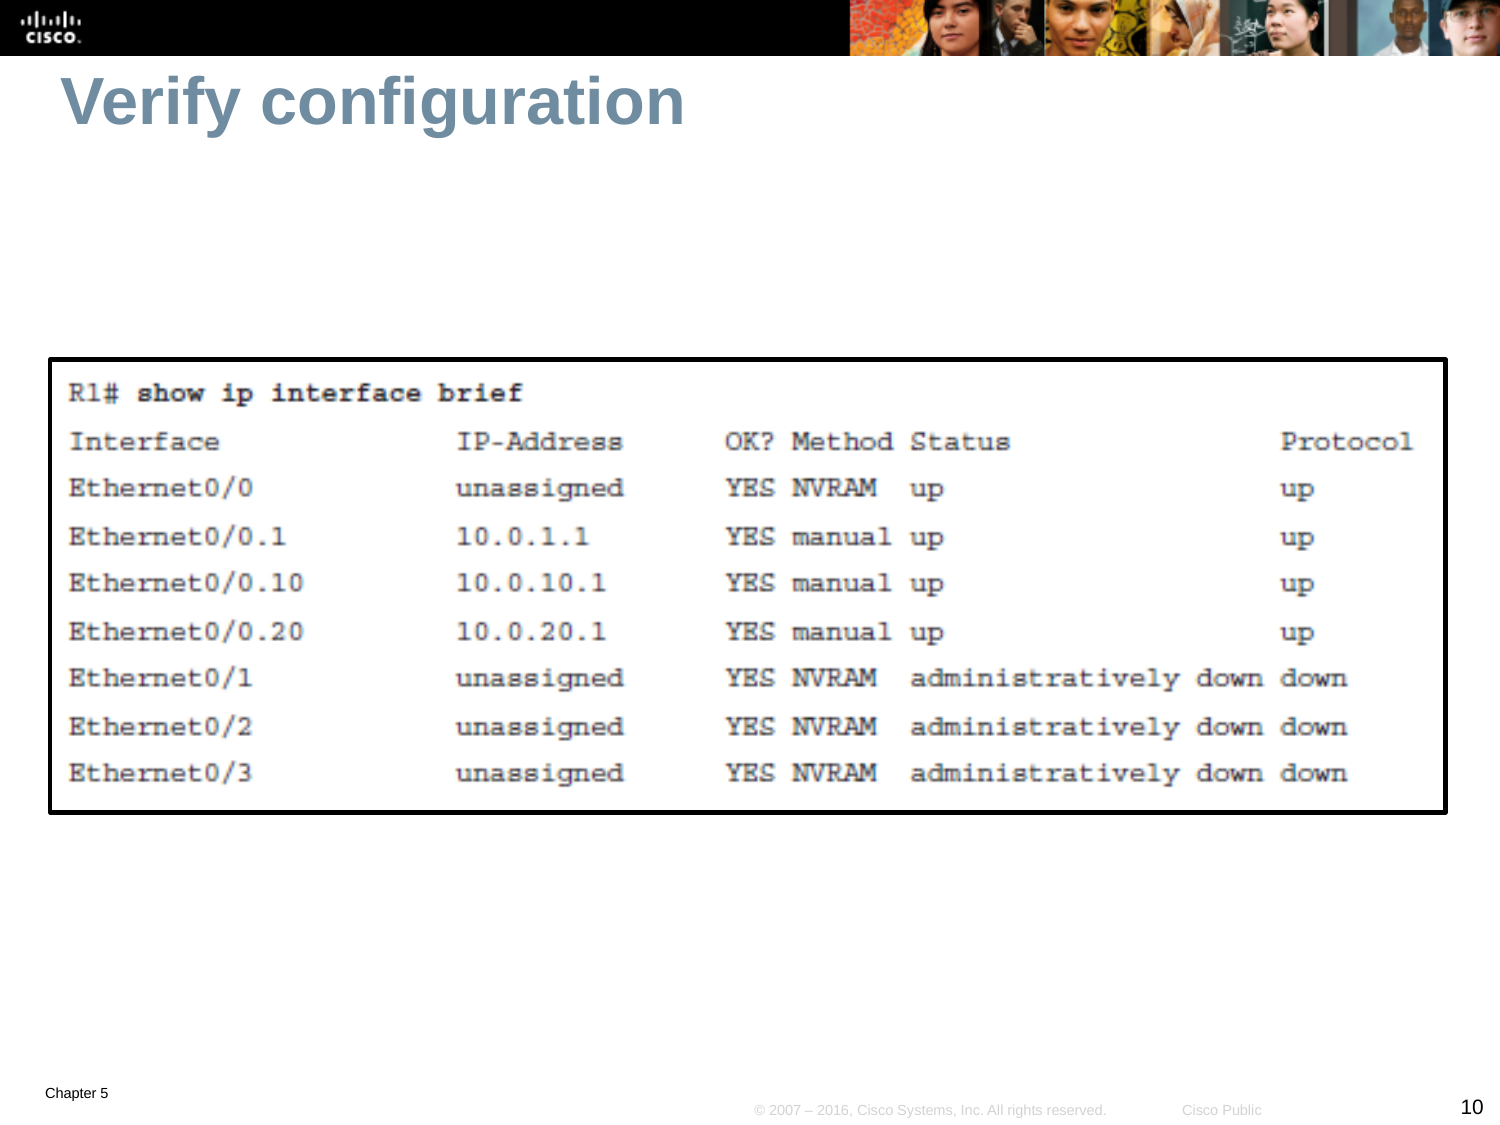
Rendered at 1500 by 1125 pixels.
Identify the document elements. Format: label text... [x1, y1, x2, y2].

picture [51, 361, 1444, 811]
title Verify configuration [45, 59, 1444, 182]
picture [0, 0, 1500, 56]
